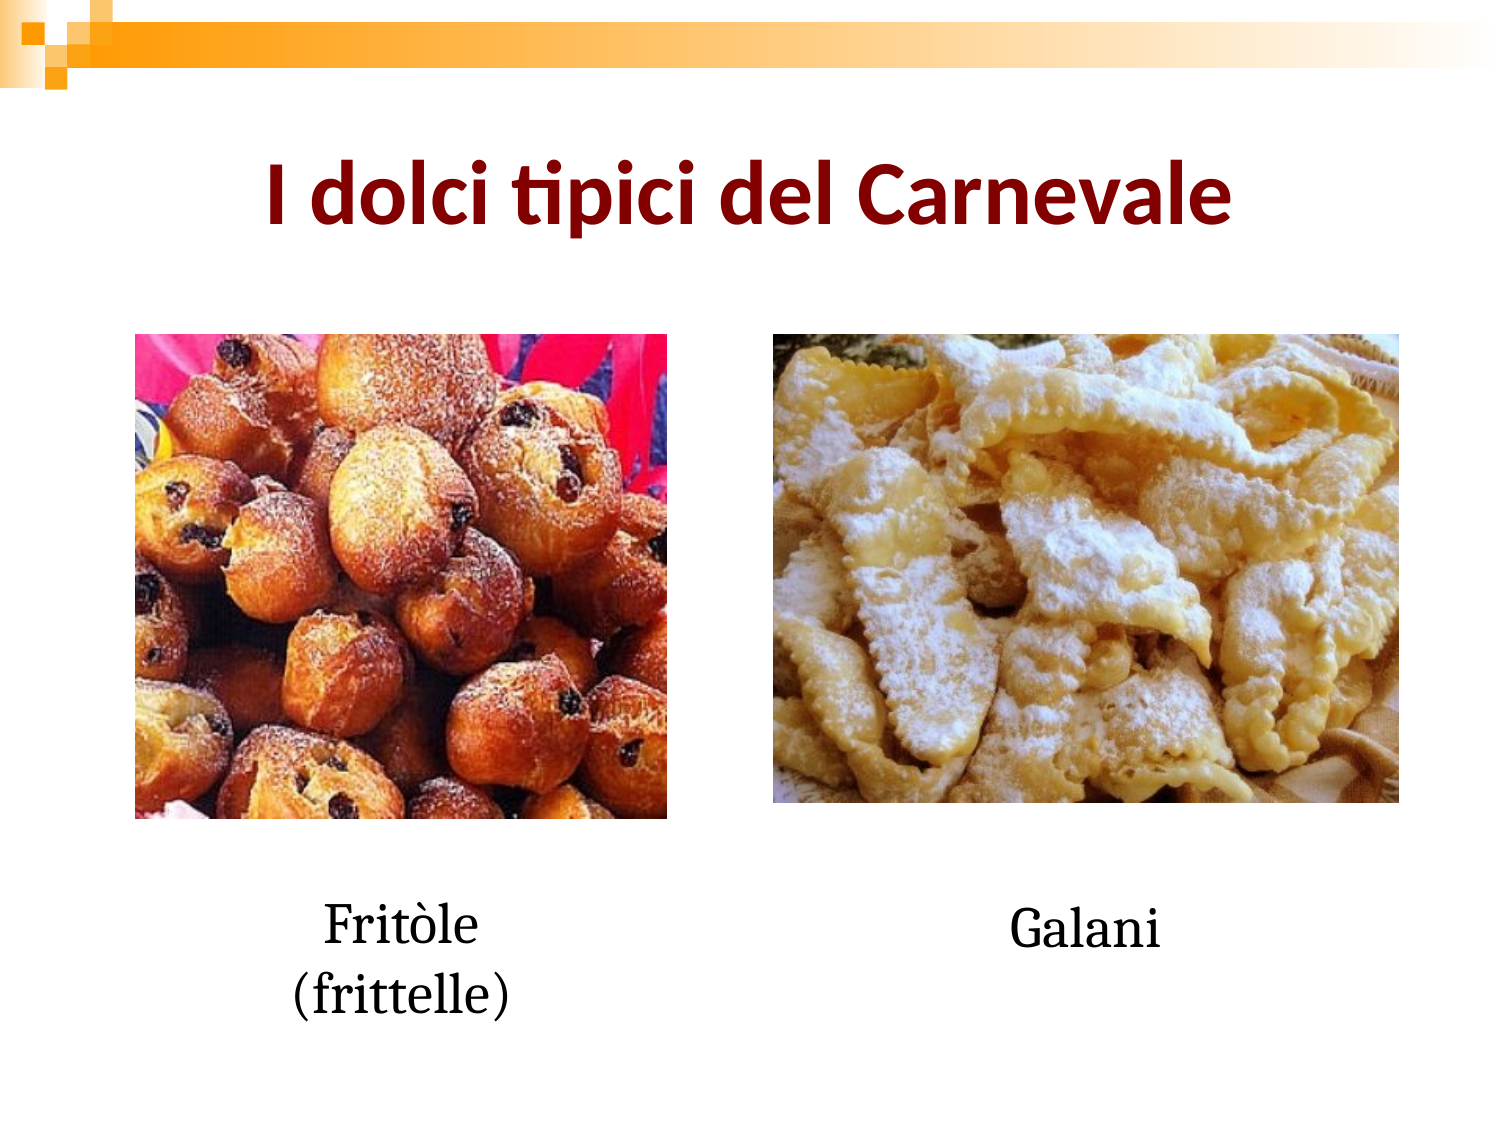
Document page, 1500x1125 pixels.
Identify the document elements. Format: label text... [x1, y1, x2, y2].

picture [135, 333, 668, 819]
title I dolci tipici del Carnevale [75, 75, 1425, 300]
text_box Fritòle (frittelle) [241, 877, 561, 1033]
picture [773, 333, 1399, 804]
text_box Galani [956, 882, 1216, 967]
